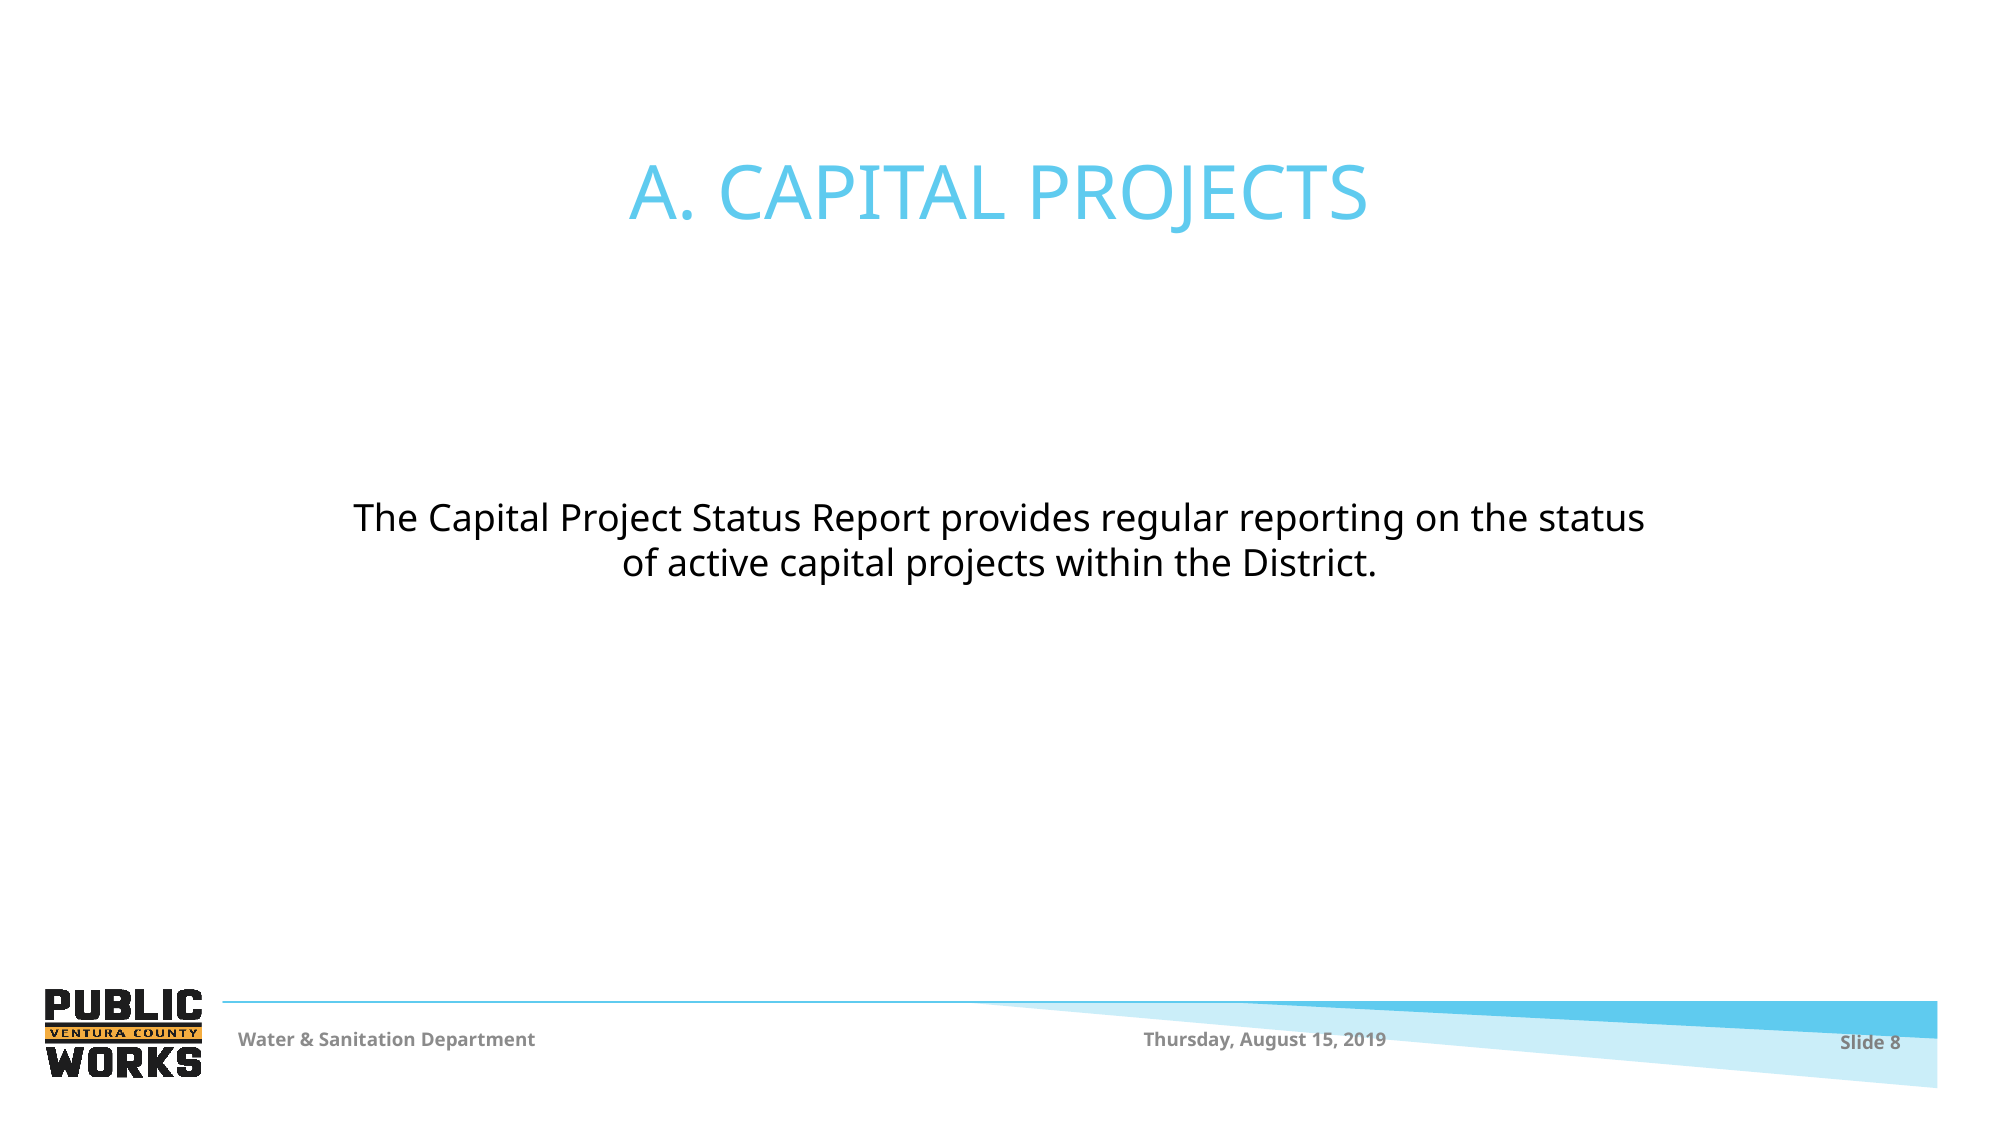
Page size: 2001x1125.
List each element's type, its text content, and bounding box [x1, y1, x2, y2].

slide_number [1077, 1008, 1402, 1069]
title A. CAPITAL PROJECTS [294, 137, 1706, 277]
picture [37, 974, 211, 1092]
footer Water & Sanitation Department [223, 1008, 1059, 1069]
text_box The Capital Project Status Report provides regular reporting on the status of active capital projects within the District.​ [337, 486, 1663, 637]
slide_number Slide 8 [1787, 1013, 1916, 1074]
